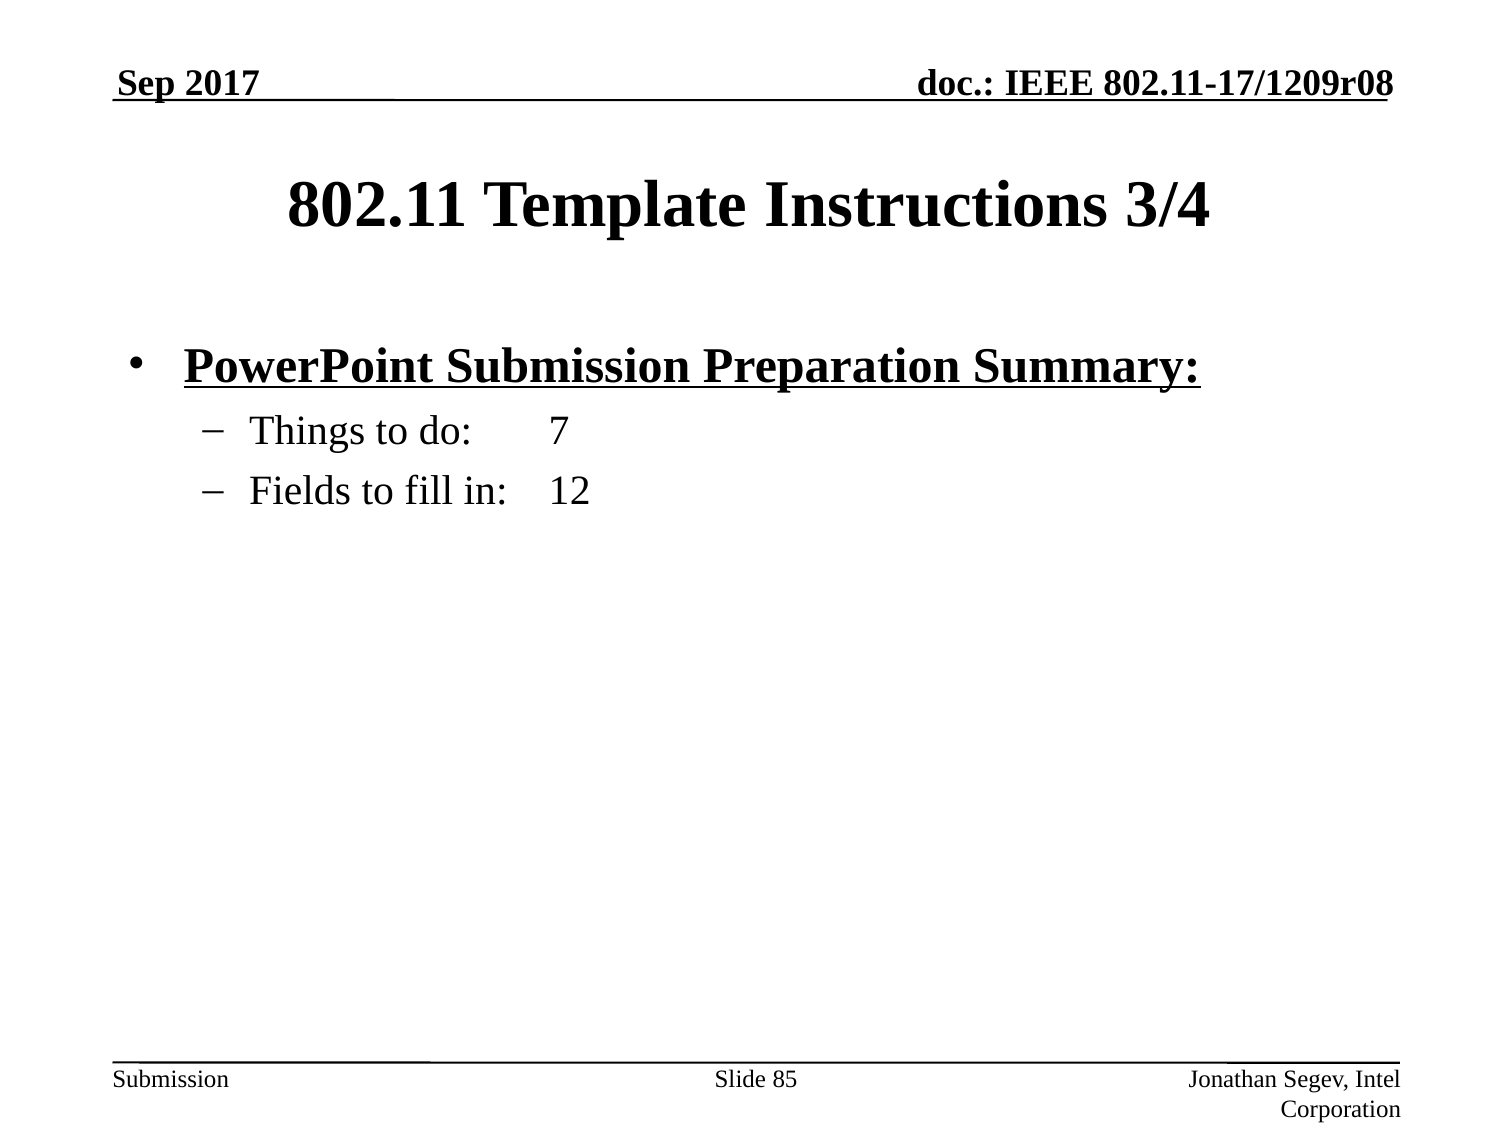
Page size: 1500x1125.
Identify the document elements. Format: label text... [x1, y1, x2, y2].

slide_number Slide 85 [712, 1061, 800, 1123]
title 802.11 Template Instructions 3/4 [112, 112, 1388, 288]
list PowerPoint Submission Preparation Summary: Things to do: 7 Fields to fill in: 12 [112, 324, 1388, 1001]
footer Jonathan Segev, Intel Corporation [1066, 1061, 1402, 1093]
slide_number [116, 58, 507, 104]
